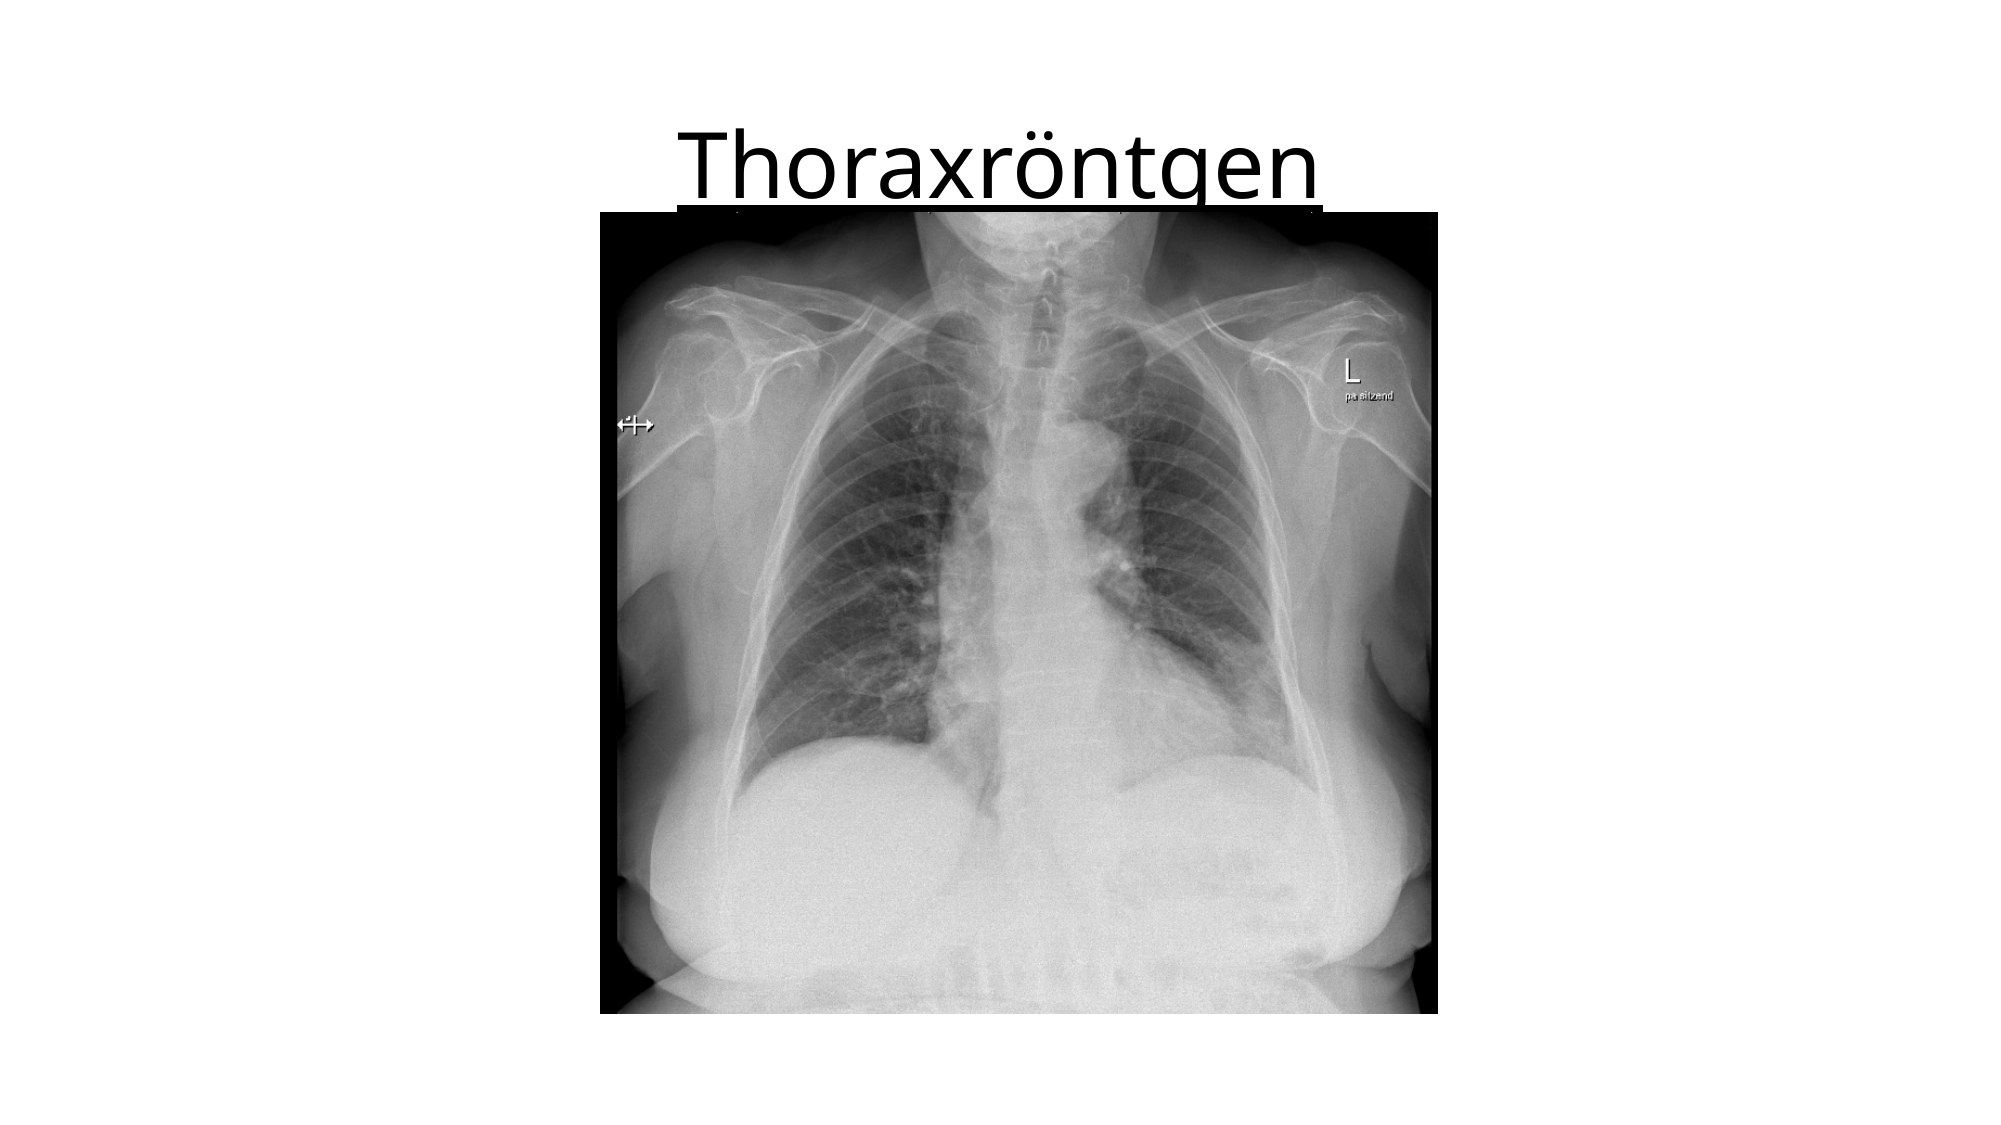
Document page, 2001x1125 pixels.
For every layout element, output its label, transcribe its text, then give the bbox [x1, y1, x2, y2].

title Thoraxröntgen [137, 59, 1863, 278]
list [599, 212, 1438, 1014]
